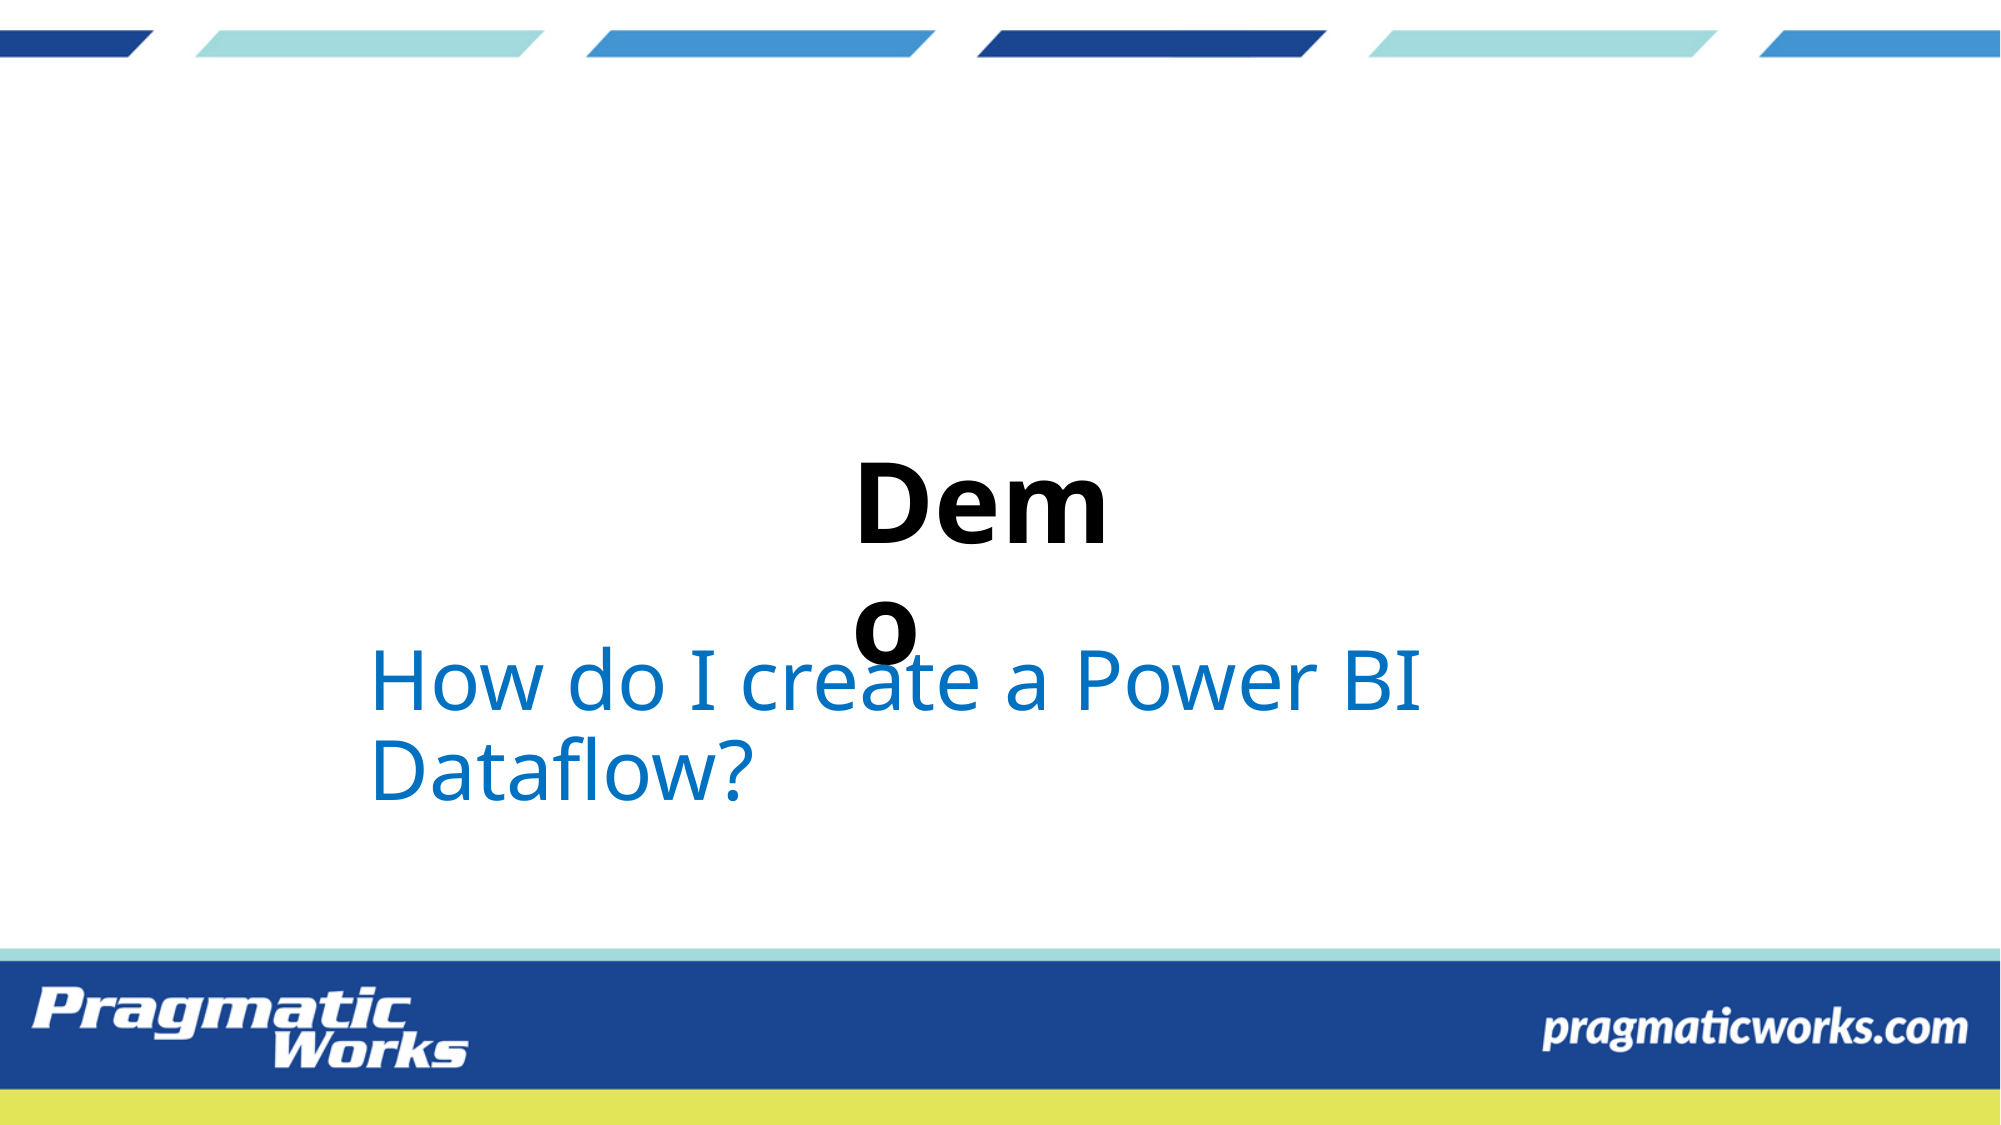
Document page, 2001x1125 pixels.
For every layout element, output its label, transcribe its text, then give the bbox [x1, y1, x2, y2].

title Demo [836, 438, 1164, 563]
picture [0, 0, 2001, 1125]
text_box How do I create a Power BI Dataflow? [353, 631, 1646, 741]
